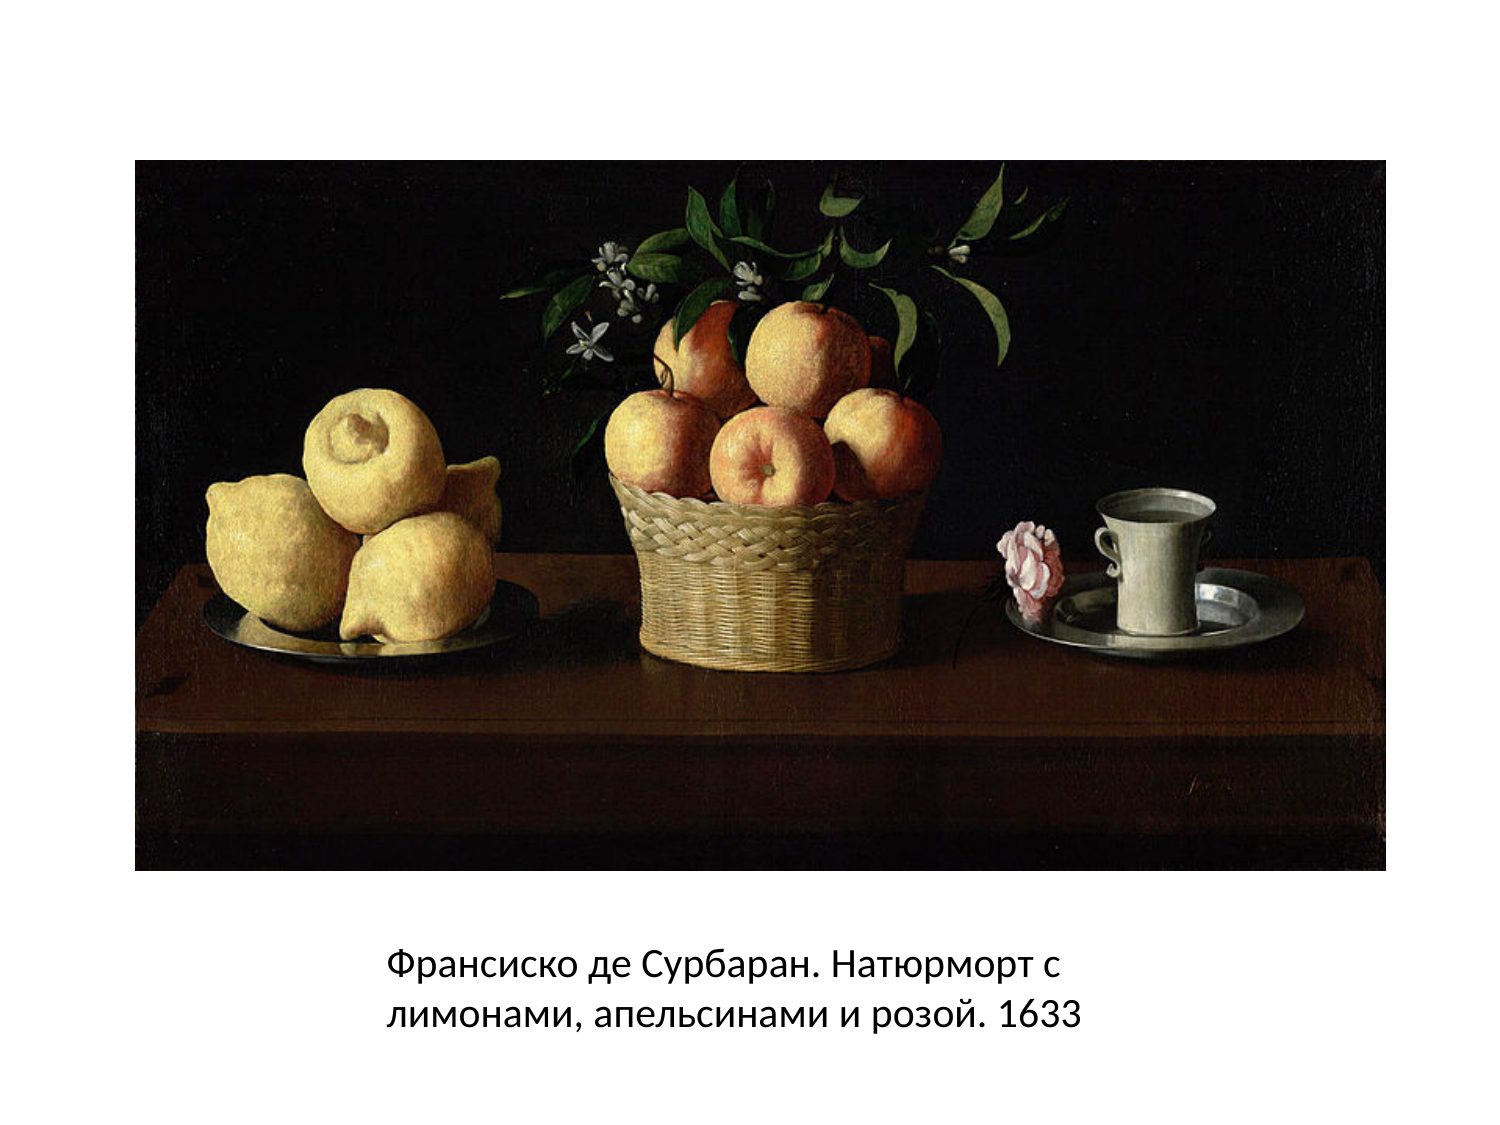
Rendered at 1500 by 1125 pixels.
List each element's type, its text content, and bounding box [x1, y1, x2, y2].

picture [135, 160, 1386, 871]
text_box Франсиско де Сурбаран. Натюрморт с лимонами, апельсинами и розой. 1633 [371, 928, 1122, 1044]
